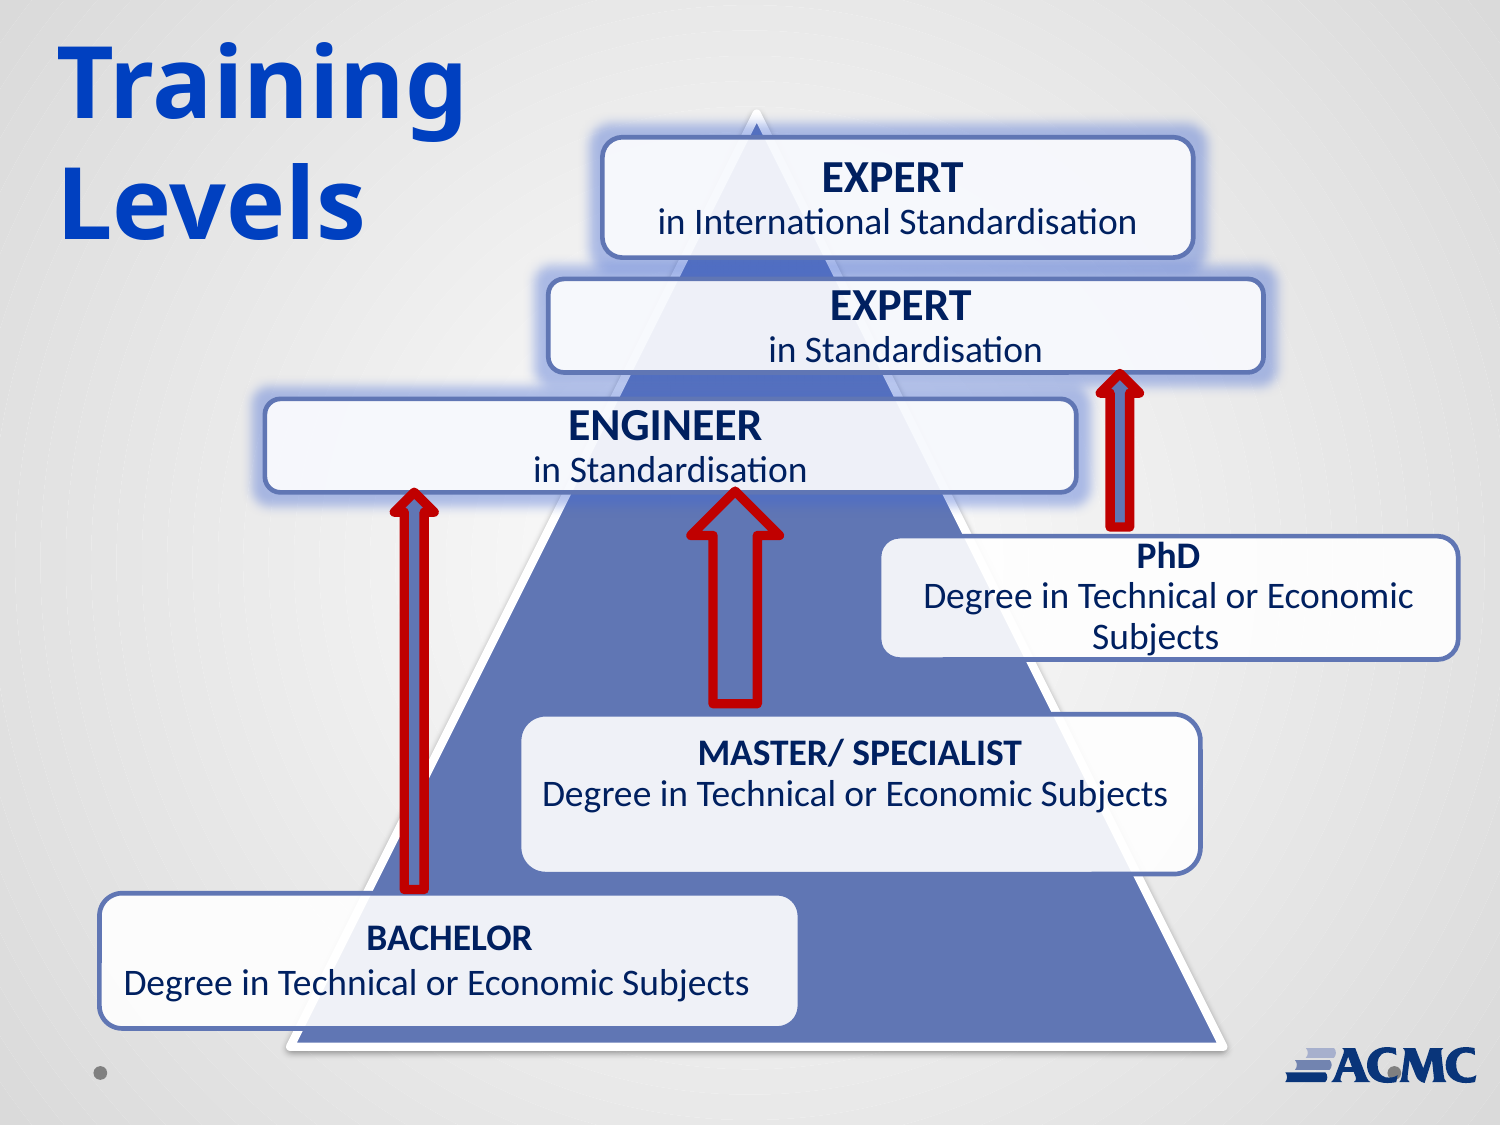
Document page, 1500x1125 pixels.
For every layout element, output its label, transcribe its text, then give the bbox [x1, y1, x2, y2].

title Training Levels [41, 0, 691, 268]
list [99, 113, 1460, 1047]
picture [1284, 1046, 1477, 1084]
